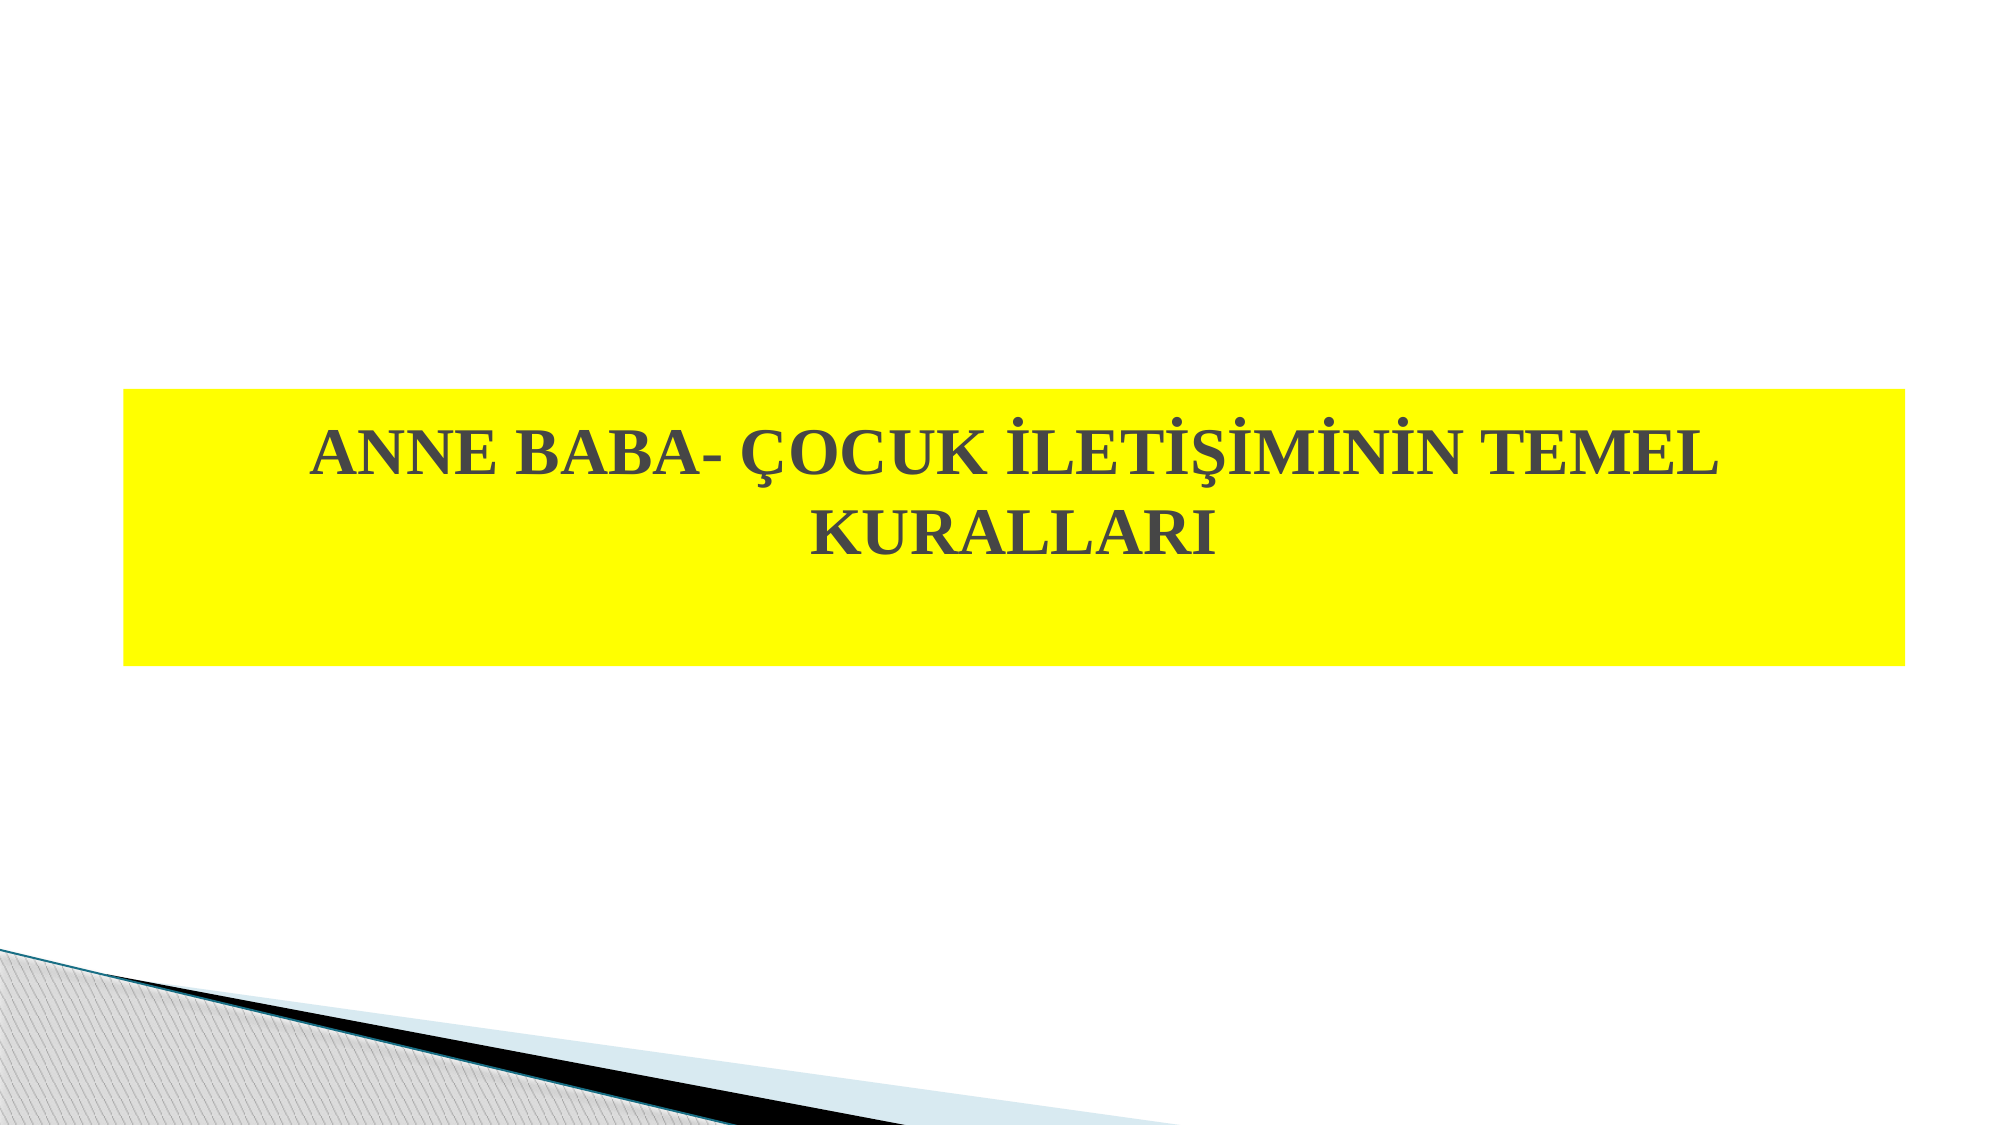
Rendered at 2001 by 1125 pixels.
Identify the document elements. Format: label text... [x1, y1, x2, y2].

title ANNE BABA- ÇOCUK İLETİŞİMİNİN TEMEL KURALLARI [123, 388, 1906, 667]
